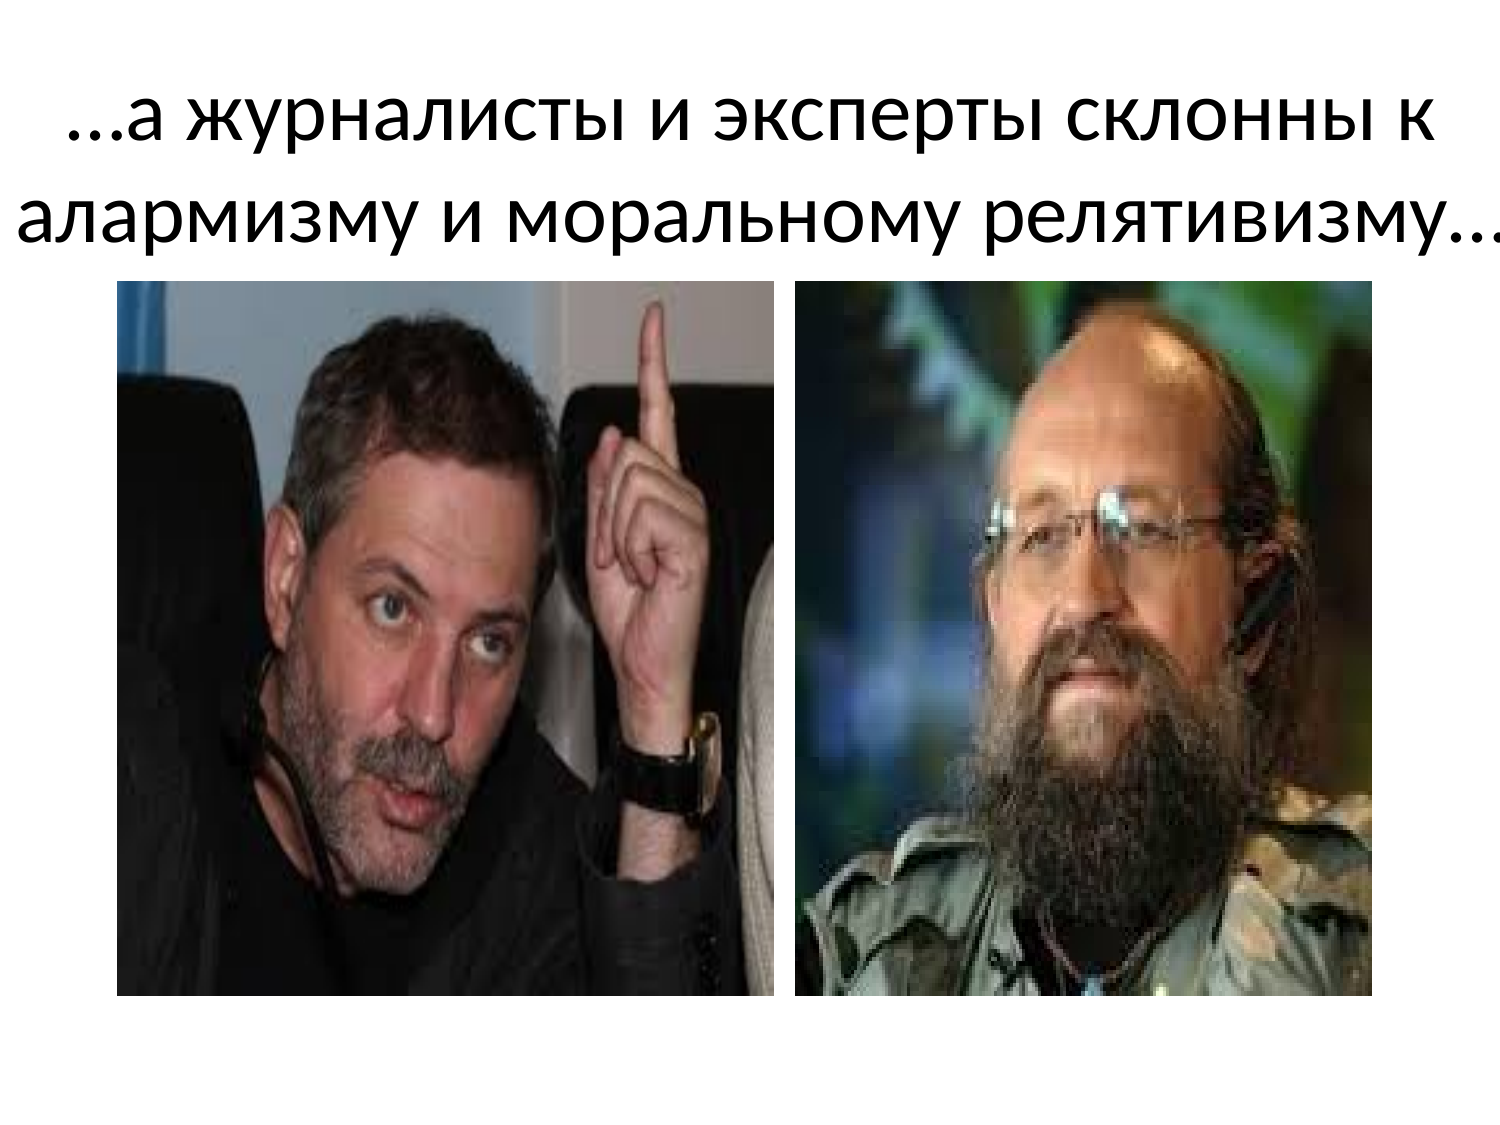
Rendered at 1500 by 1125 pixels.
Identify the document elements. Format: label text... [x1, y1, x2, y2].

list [116, 280, 774, 997]
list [795, 280, 1372, 997]
title …а журналисты и эксперты склонны к алармизму и моральному релятивизму… [0, 45, 1500, 270]
